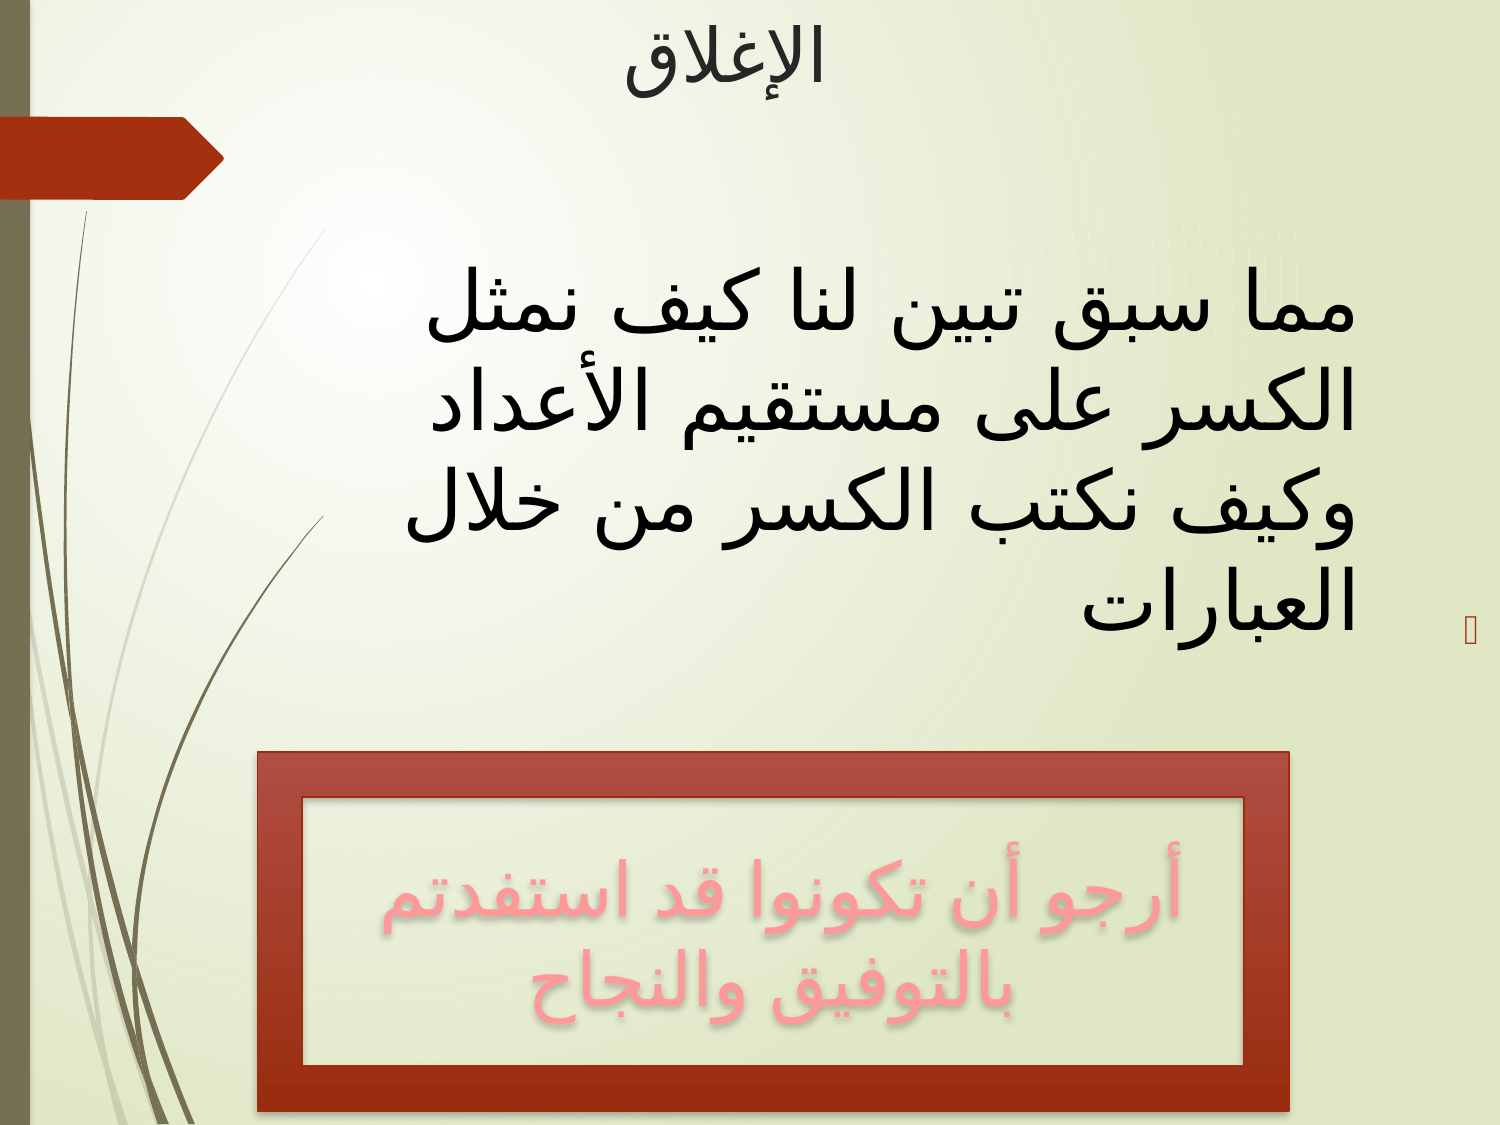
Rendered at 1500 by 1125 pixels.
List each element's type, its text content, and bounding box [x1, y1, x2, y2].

list [144, 120, 1495, 753]
title الإغلاق [319, 0, 1133, 120]
text_box أرجو أن تكونوا قد استفدتم بالتوفيق والنجاح [257, 751, 1290, 1112]
text_box مما سبق تبين لنا كيف نمثل الكسر على مستقيم الأعداد وكيف نكتب الكسر من خلال العبارات [293, 239, 1376, 655]
